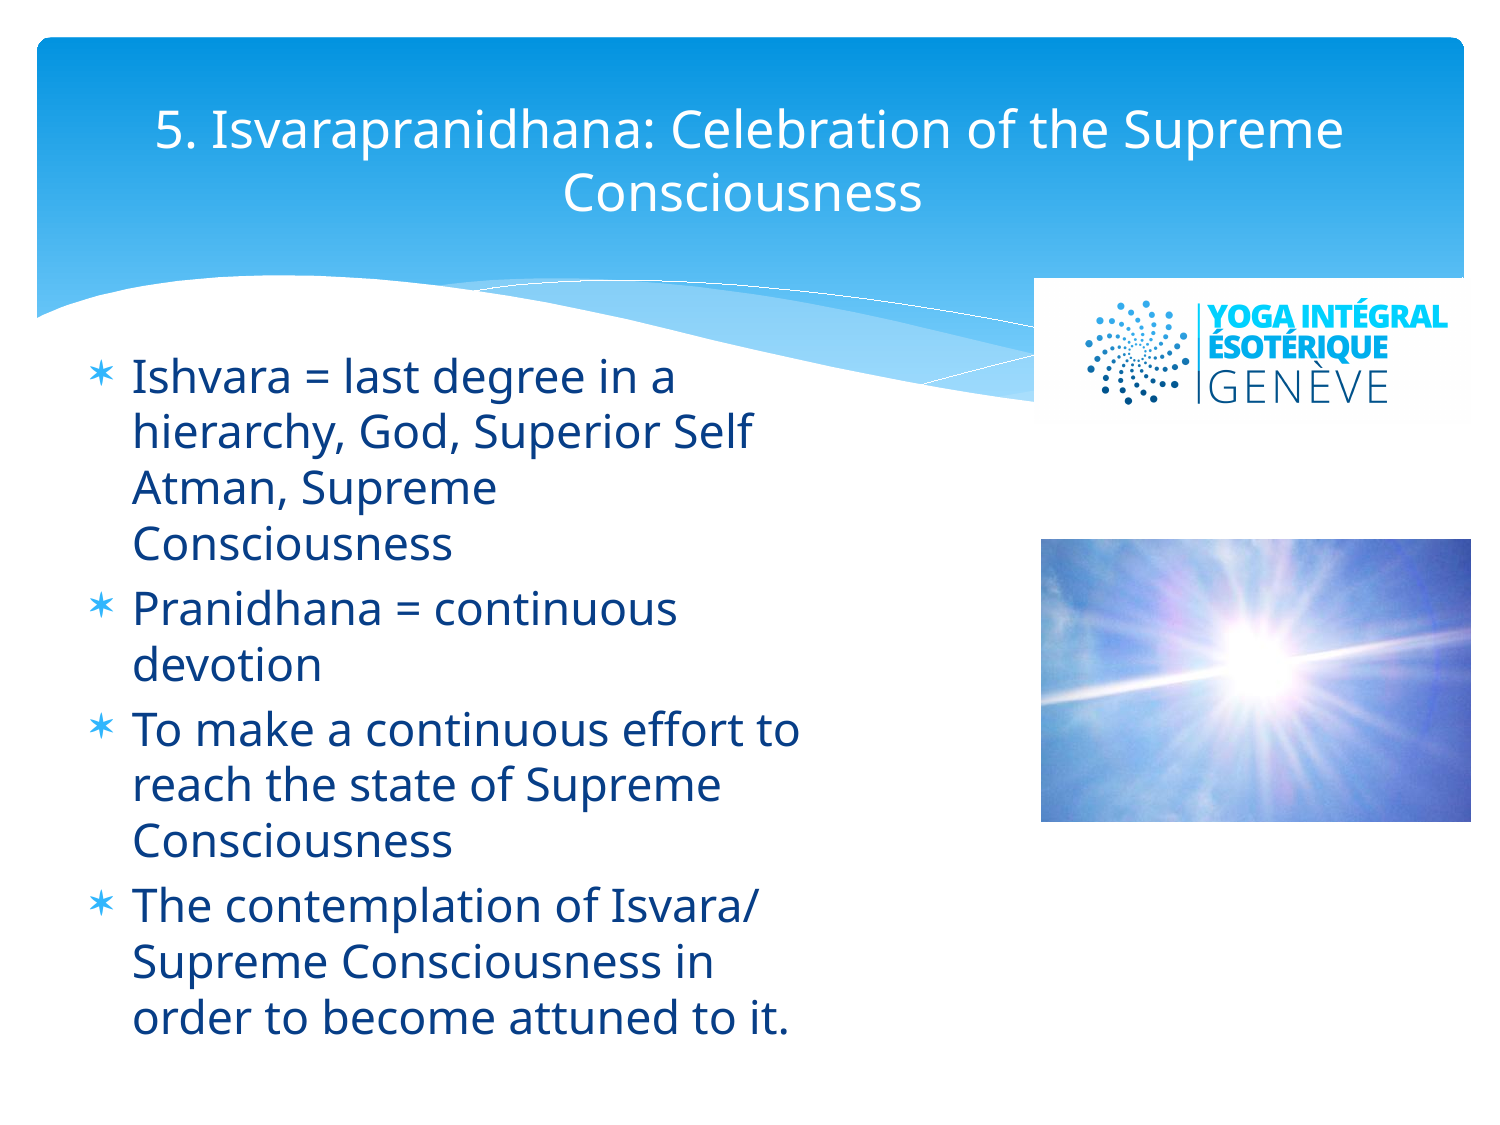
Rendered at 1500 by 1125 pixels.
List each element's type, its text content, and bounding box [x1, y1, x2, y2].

list Ishvara = last degree in a hierarchy, God, Superior Self Atman, Supreme Consciousness Pranidhana = continuous devotion To make a continuous effort to reach the state of Supreme Consciousness The contemplation of Isvara/ Supreme Consciousness in order to become attuned to it. [75, 339, 831, 1063]
picture [1034, 277, 1471, 424]
title 5. Isvarapranidhana: Celebration of the Supreme Consciousness [75, 87, 1425, 293]
picture [1041, 539, 1471, 823]
